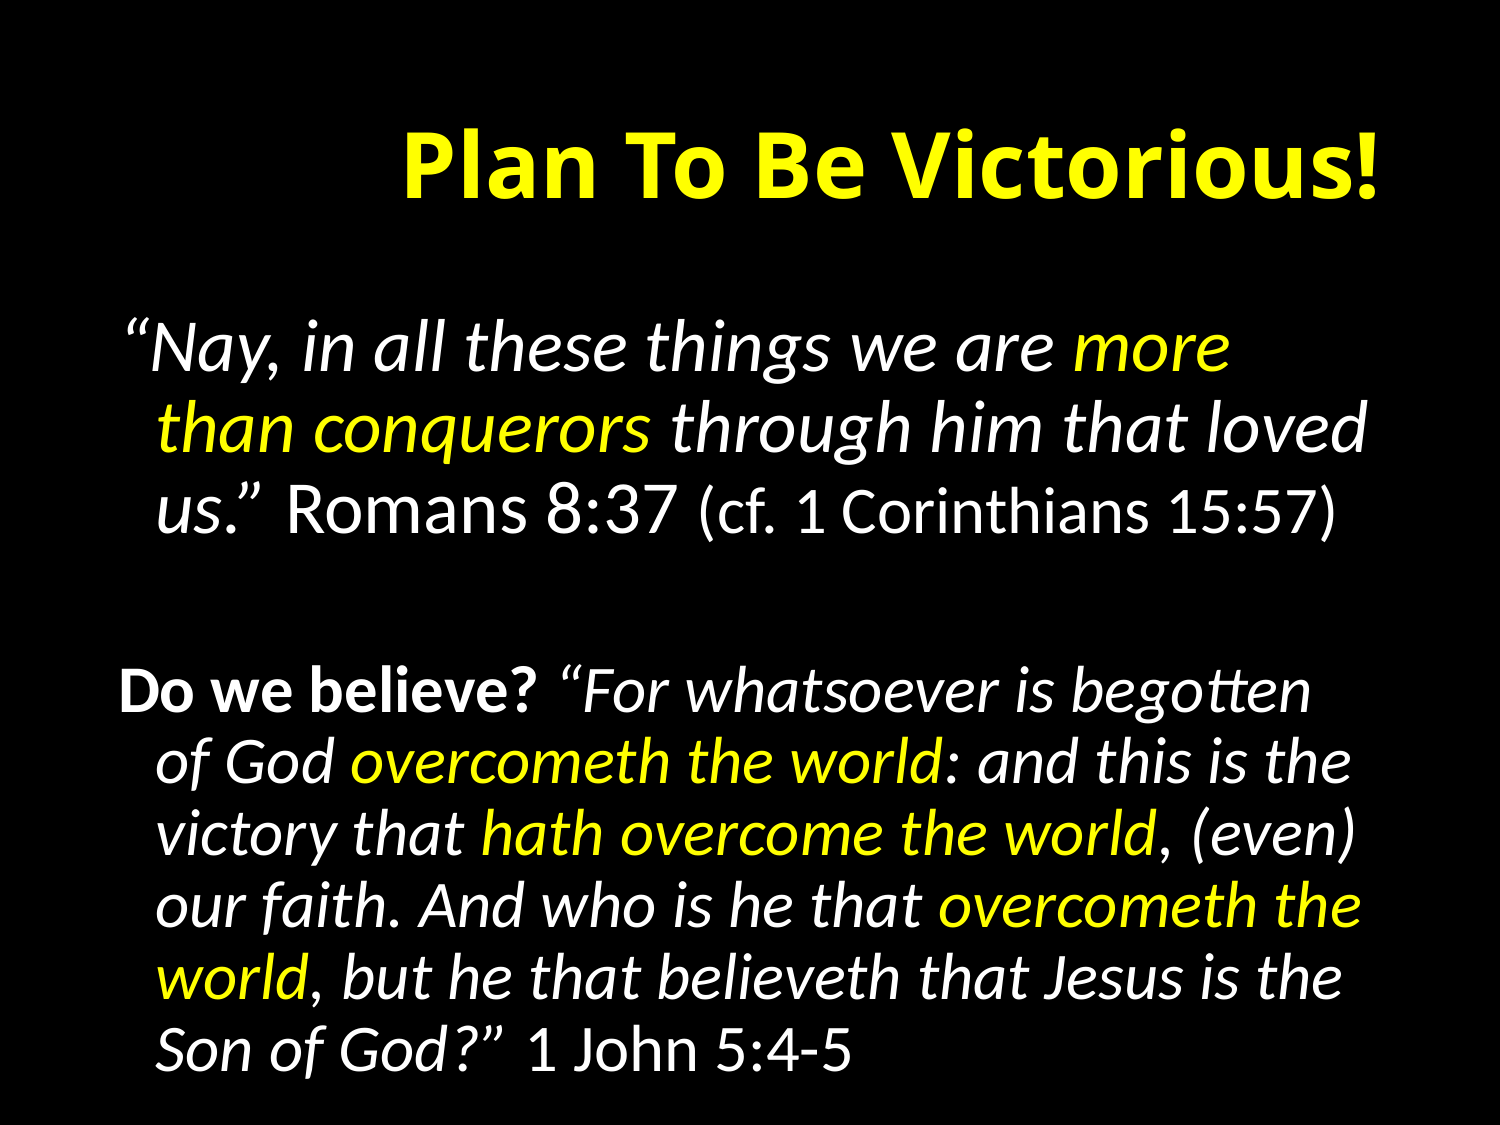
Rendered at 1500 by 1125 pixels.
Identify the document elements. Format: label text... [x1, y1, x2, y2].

list “Nay, in all these things we are more than conquerors through him that loved us.” Romans 8:37 (cf. 1 Corinthians 15:57) Do we believe? “For whatsoever is begotten of God overcometh the world: and this is the victory that hath overcome the world, (even) our faith. And who is he that overcometh the world, but he that believeth that Jesus is the Son of God?” 1 John 5:4-5 [103, 299, 1397, 1094]
title Plan To Be Victorious! [103, 67, 1397, 271]
